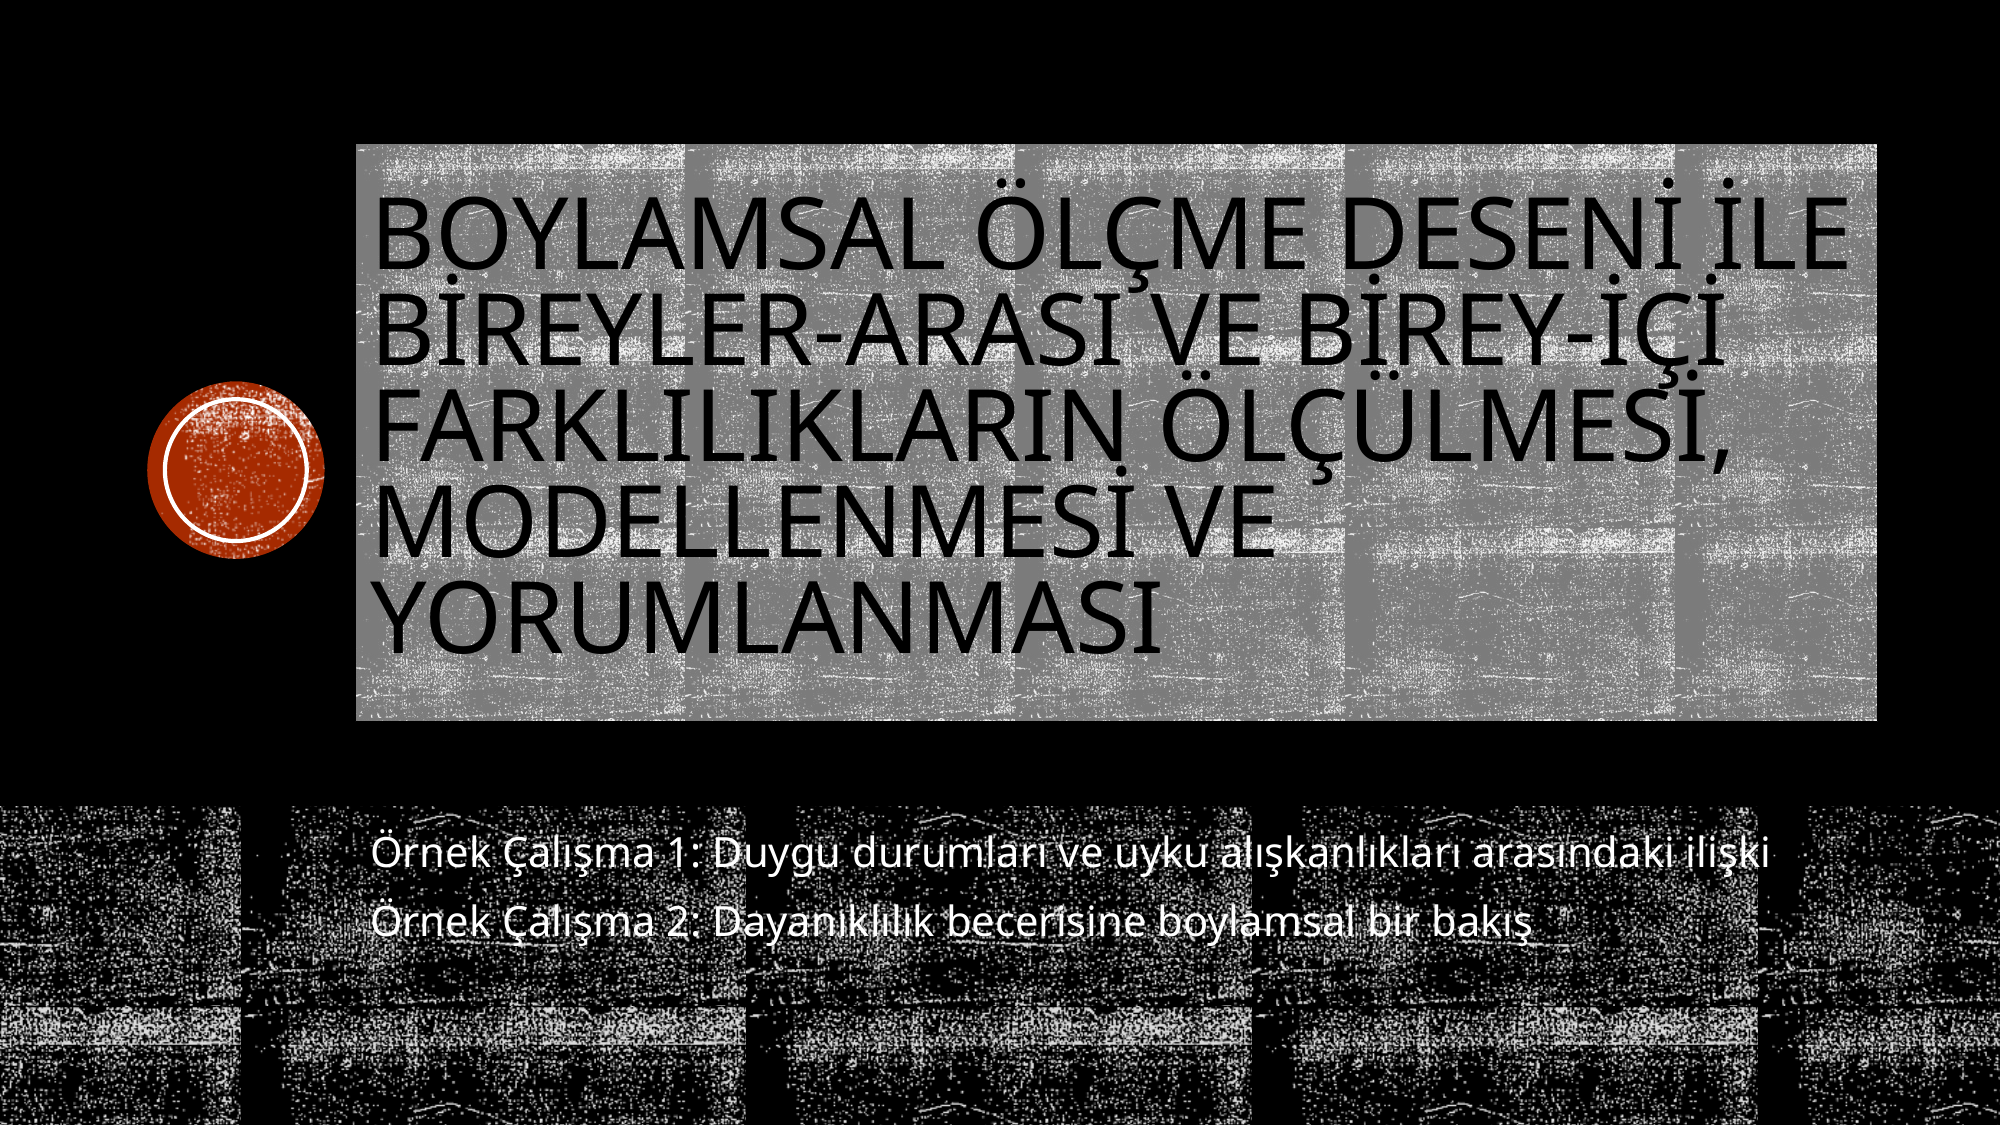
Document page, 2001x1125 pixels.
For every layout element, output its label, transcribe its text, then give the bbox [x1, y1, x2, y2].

picture [0, 806, 2000, 1125]
title Boylamsal ölçme desenİ İle bİreyler-arası ve bİrey-İçİ farklılıkların ölçülmesi, modellenmesİ ve yorumlanması [355, 143, 1878, 722]
list Örnek Çalışma 1: Duygu durumları ve uyku alışkanlıkları arasındaki ilişki Örnek Çalışma 2: Dayanıklılık becerisine boylamsal bir bakış [355, 823, 1841, 999]
